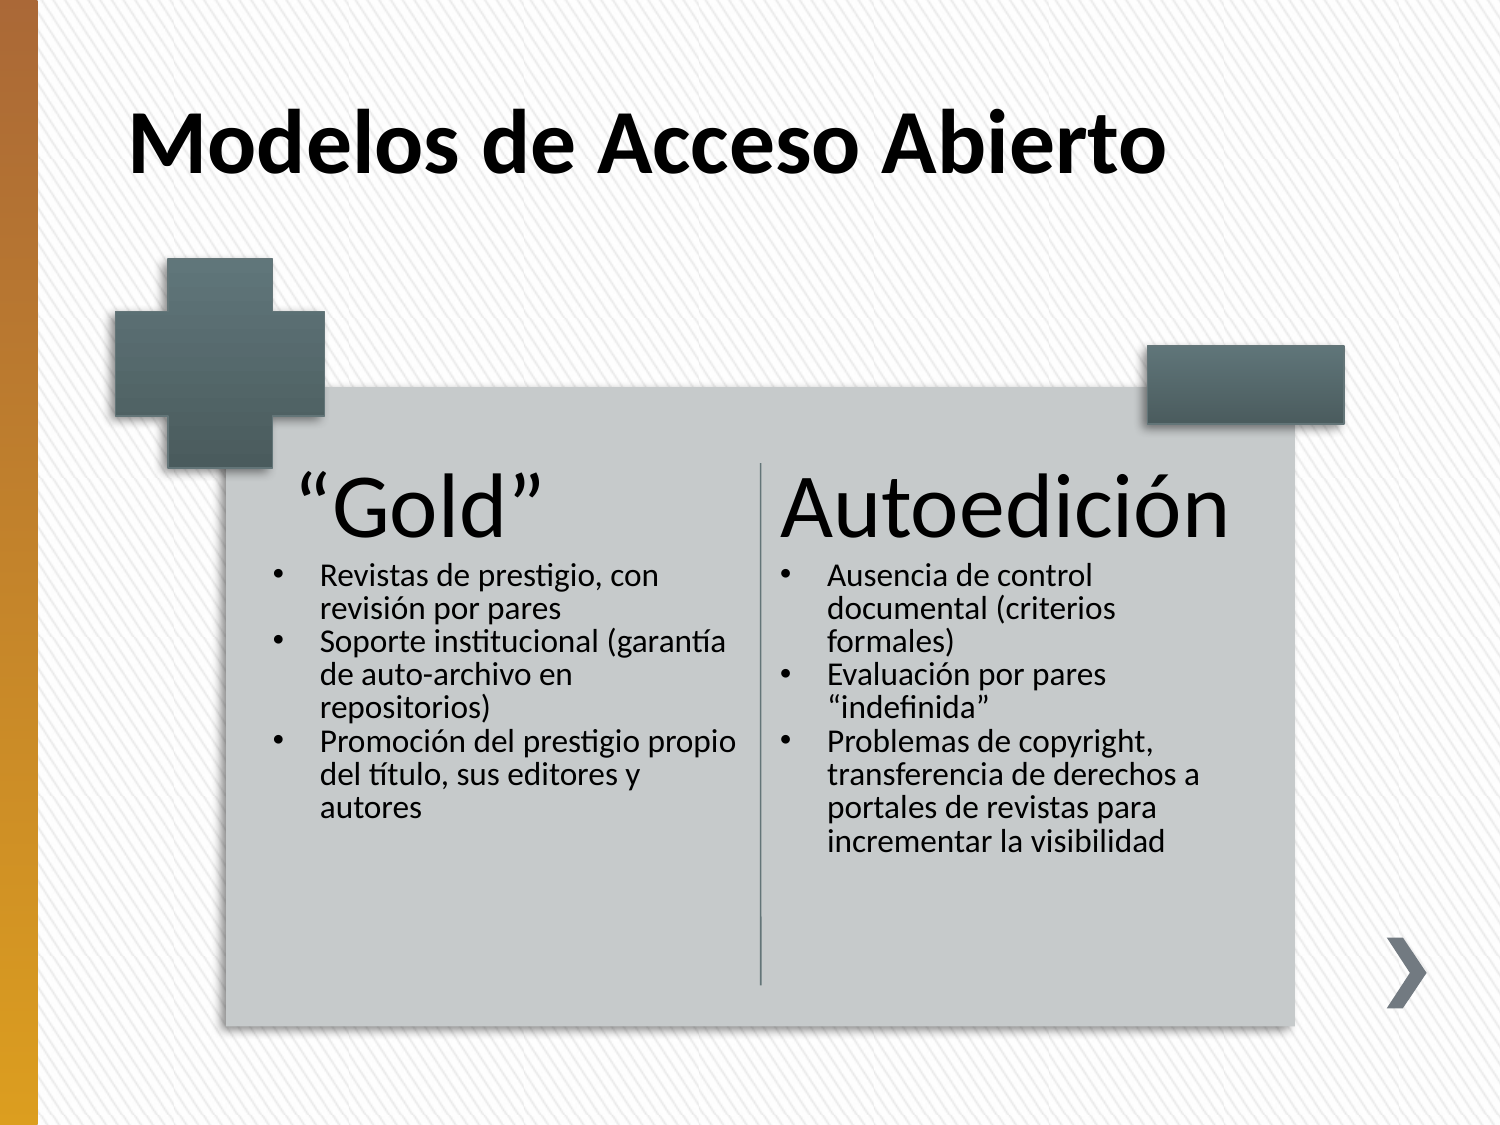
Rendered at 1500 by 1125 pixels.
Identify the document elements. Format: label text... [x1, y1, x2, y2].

title Modelos de Acceso Abierto [112, 50, 1412, 238]
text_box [115, 252, 1345, 1033]
